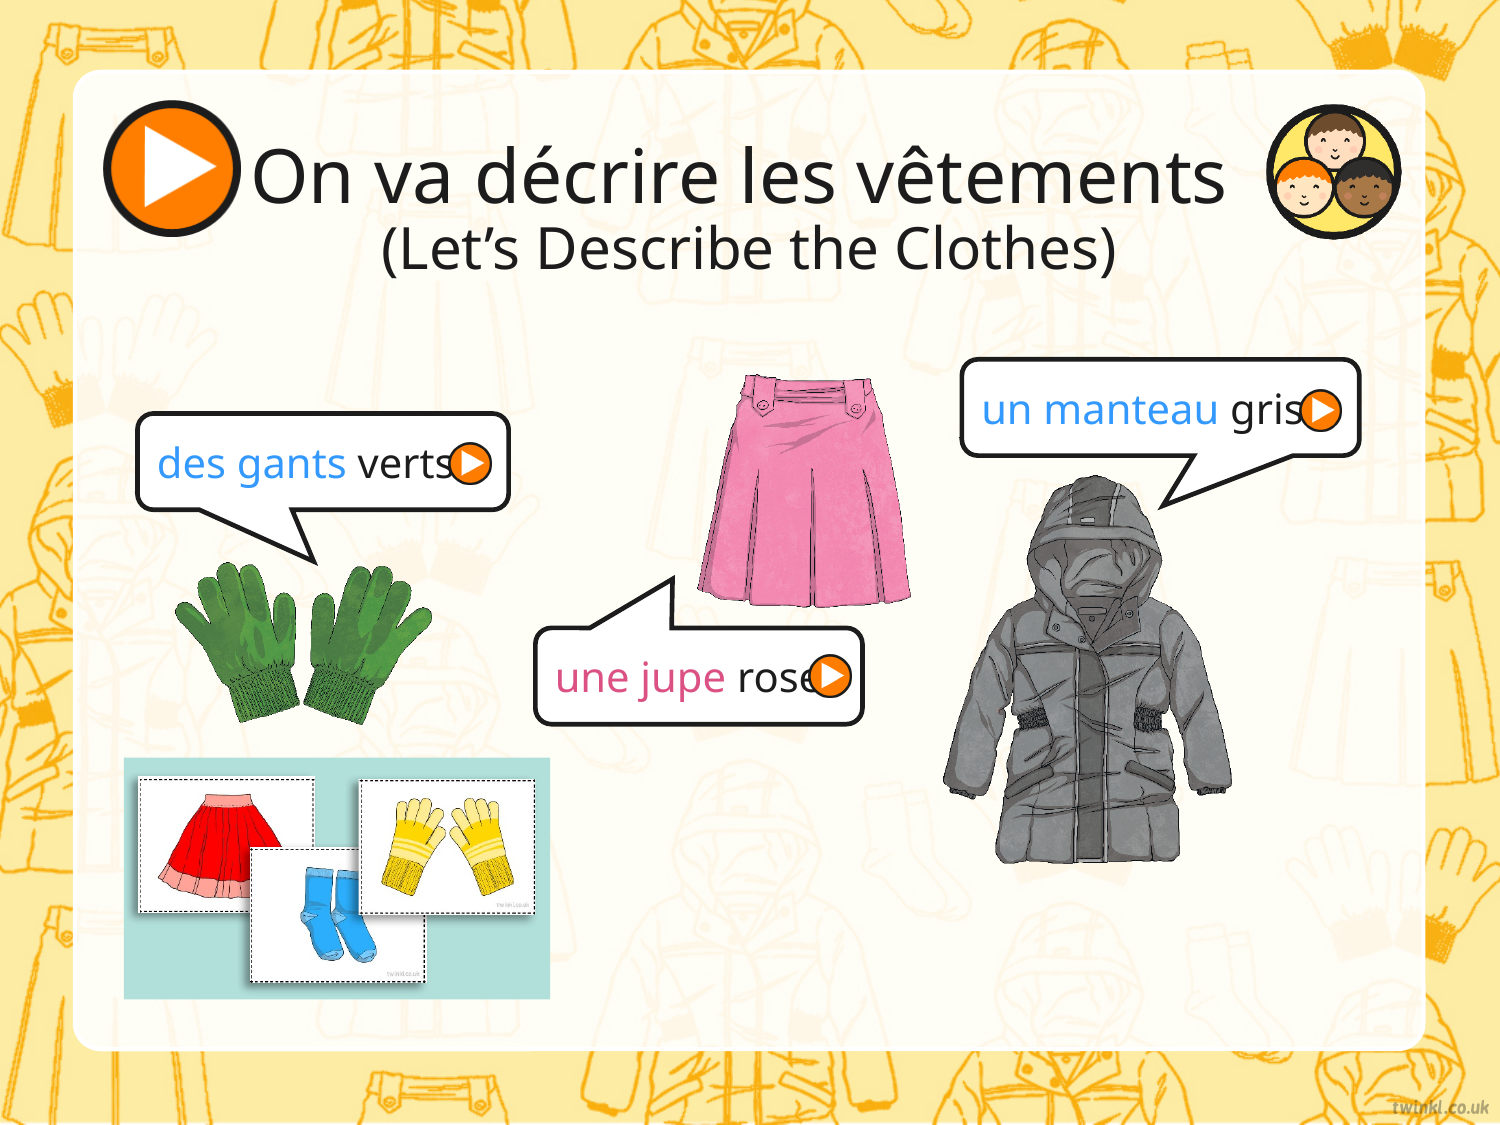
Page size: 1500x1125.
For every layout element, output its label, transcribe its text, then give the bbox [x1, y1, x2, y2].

text_box [123, 757, 551, 1000]
text_box un manteau gris [960, 358, 1361, 481]
picture [0, 0, 1500, 1125]
title On va décrire les vêtements (Let’s Describe the Clothes) [73, 78, 1426, 343]
text_box des gants verts. [136, 412, 510, 562]
text_box une jupe rose [534, 577, 864, 726]
